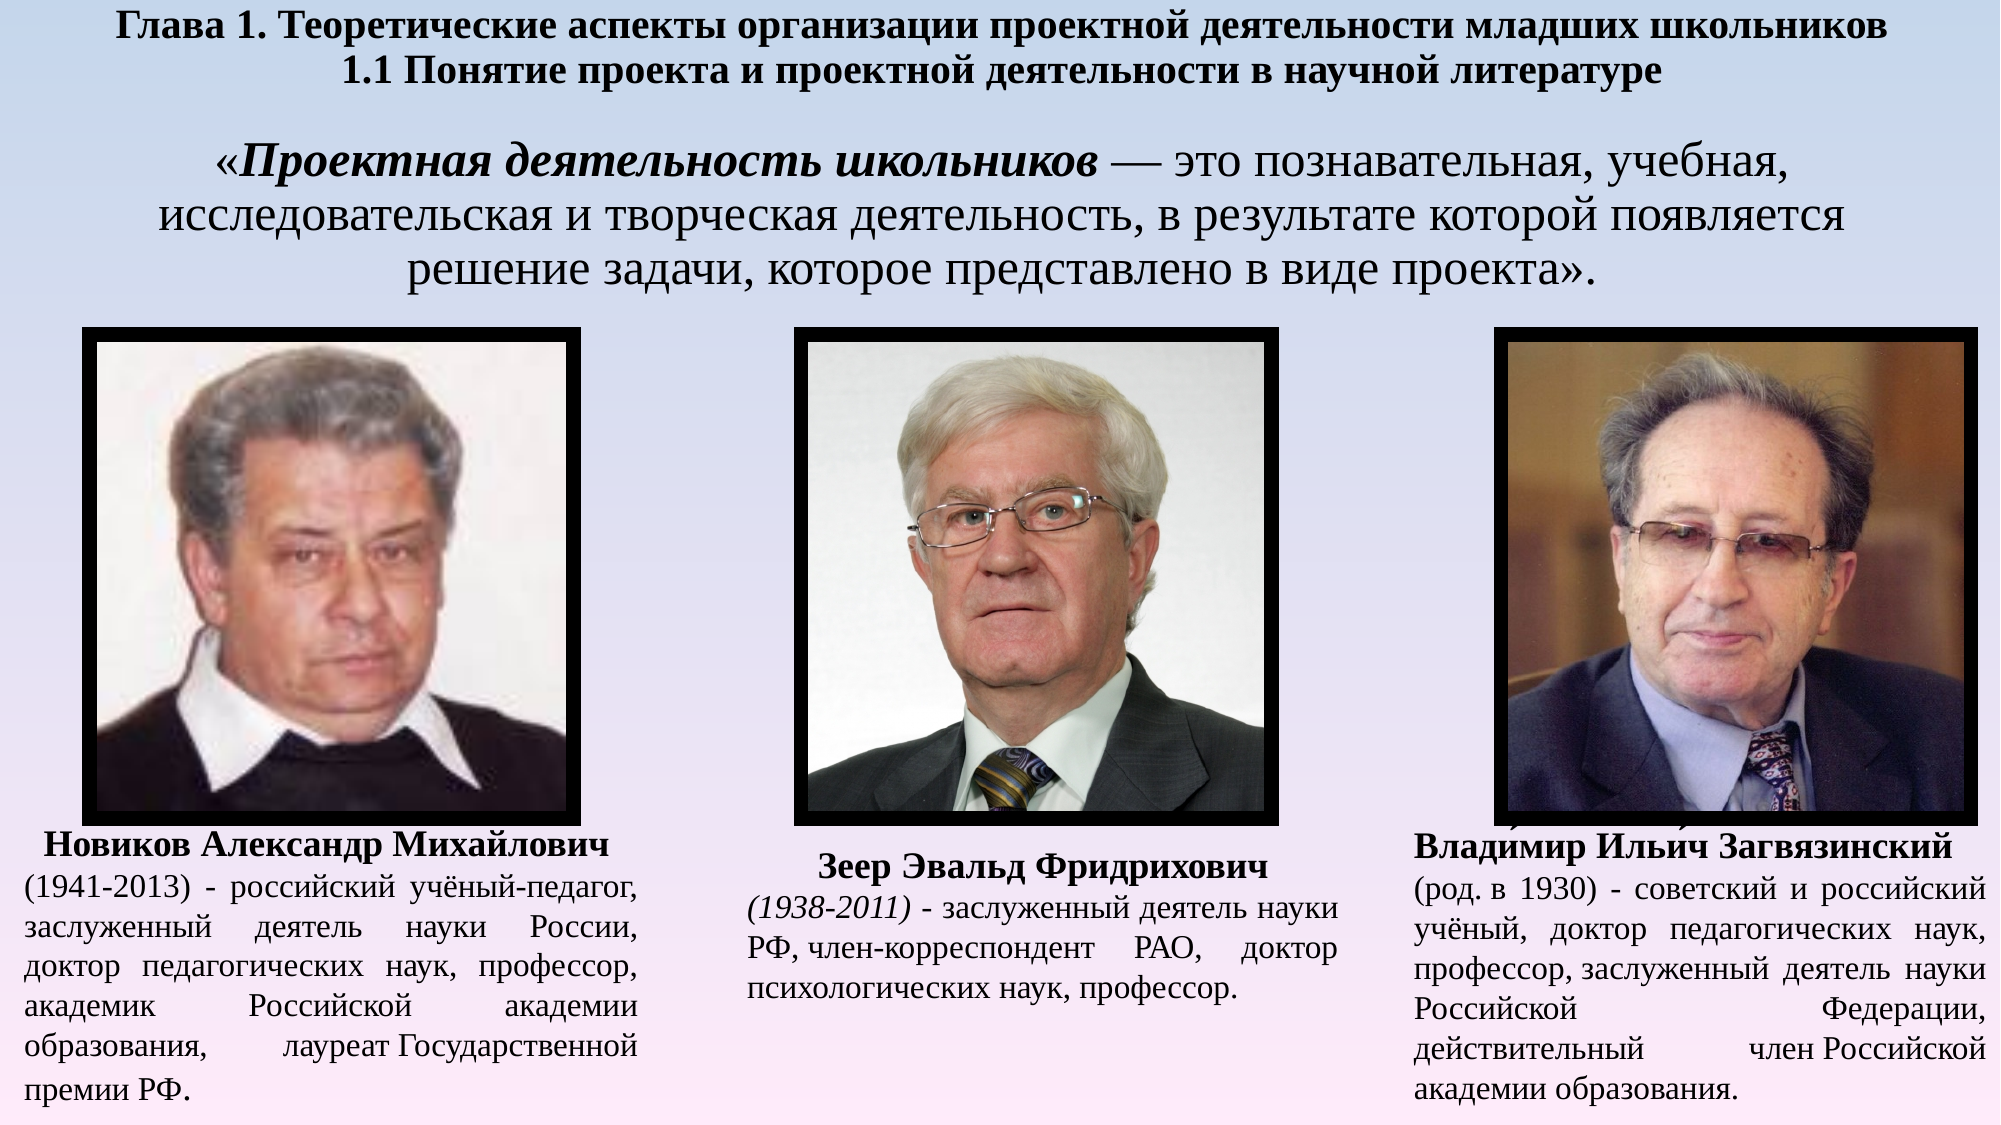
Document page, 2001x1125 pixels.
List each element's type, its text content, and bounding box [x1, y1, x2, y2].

text_box Влади́мир Ильи́ч Загвязинский (род. в 1930) - советский и российский учёный, доктор педагогических наук, профессор, заслуженный деятель науки Российской Федерации, действительный член Российской академии образования. [1398, 813, 2000, 1114]
text_box Зеер Эвальд Фридрихович (1938-2011) - заслуженный деятель науки РФ, член-корреспондент РАО, доктор психологических наук, профессор. [732, 833, 1354, 1013]
text_box Новиков Александр Михайлович (1941-2013) - российский учёный-педагог, заслуженный деятель науки России, доктор педагогических наук, профессор, академик Российской академии образования, лауреат Государственной премии РФ. [9, 811, 654, 1116]
picture [808, 341, 1265, 812]
picture [1508, 341, 1964, 812]
picture [96, 341, 567, 812]
title Глава 1. Теоретические аспекты организации проектной деятельности младших школьников 1.1 Понятие проекта и проектной деятельности в научной литературе «Проектная деятельность школьников — это познавательная, учебная, исследовательская и творческая деятельность, в результате которой появляется решение задачи, которое представлено в виде проекта». [46, 20, 1958, 323]
